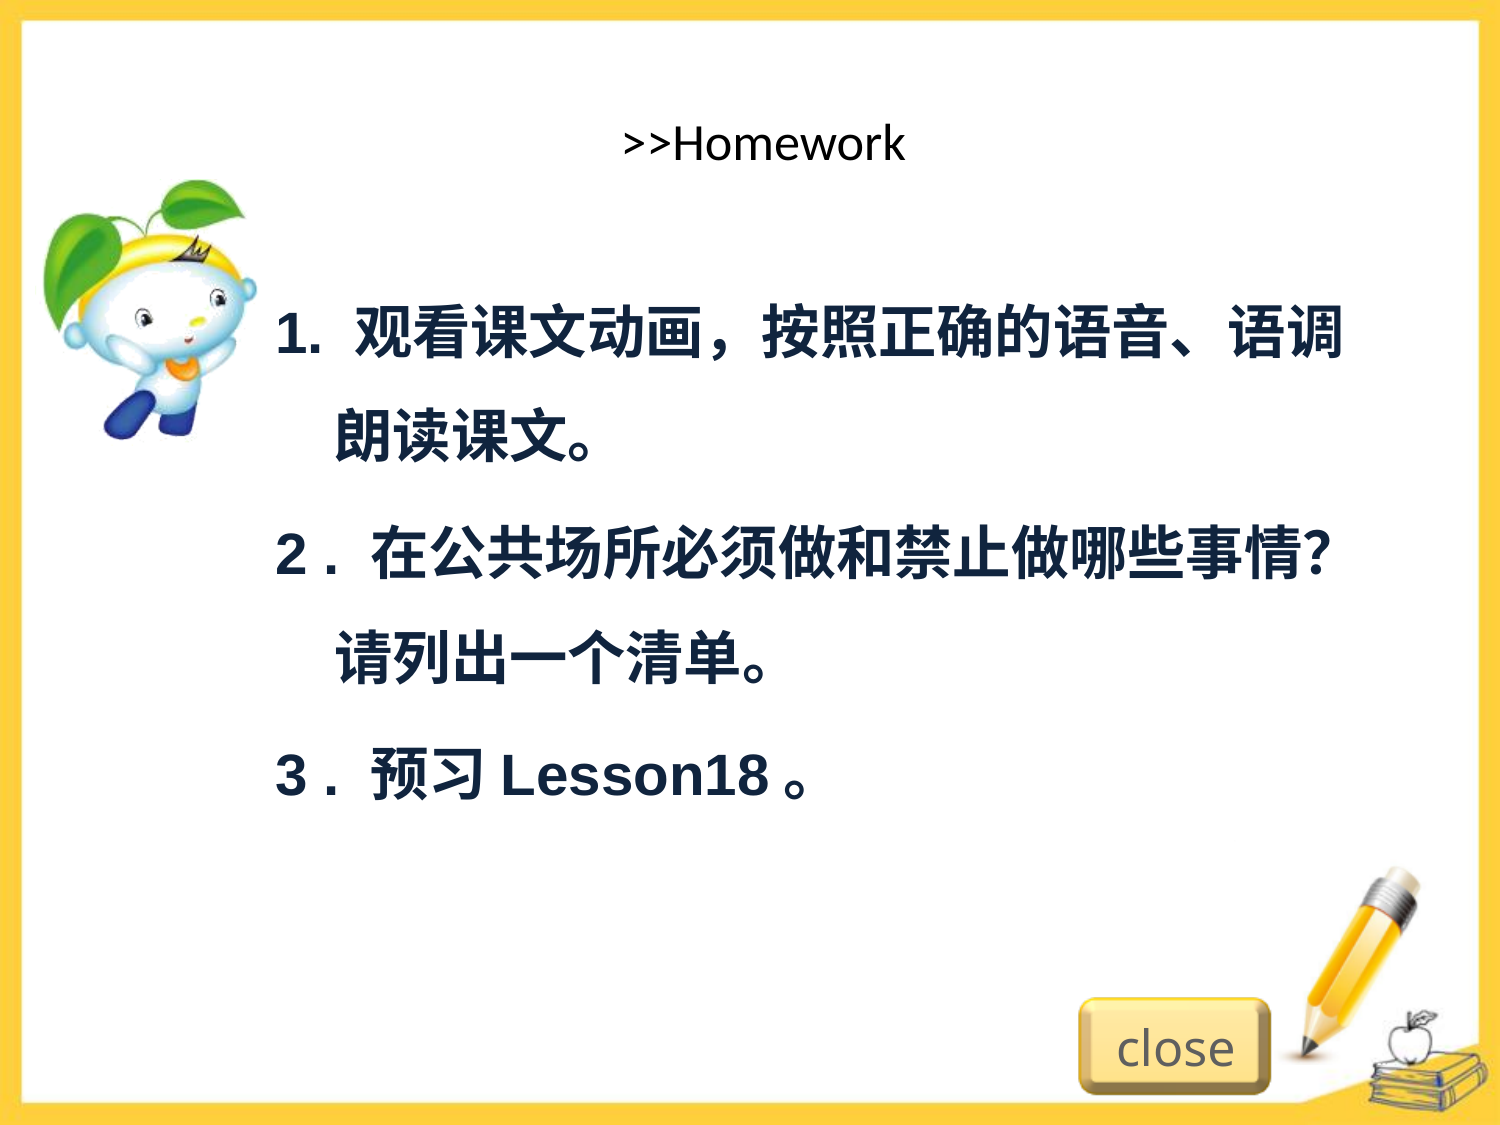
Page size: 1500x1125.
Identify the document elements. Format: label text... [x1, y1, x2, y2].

picture [0, 0, 1500, 1125]
list 1. 观看课文动画，按照正确的语音、语调朗读课文。 2 . 在公共场所必须做和禁止做哪些事情？请列出一个清单。 3 . 预习Lesson18。 [246, 252, 1395, 914]
title >>Homework [83, 100, 1444, 180]
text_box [1076, 995, 1274, 1098]
